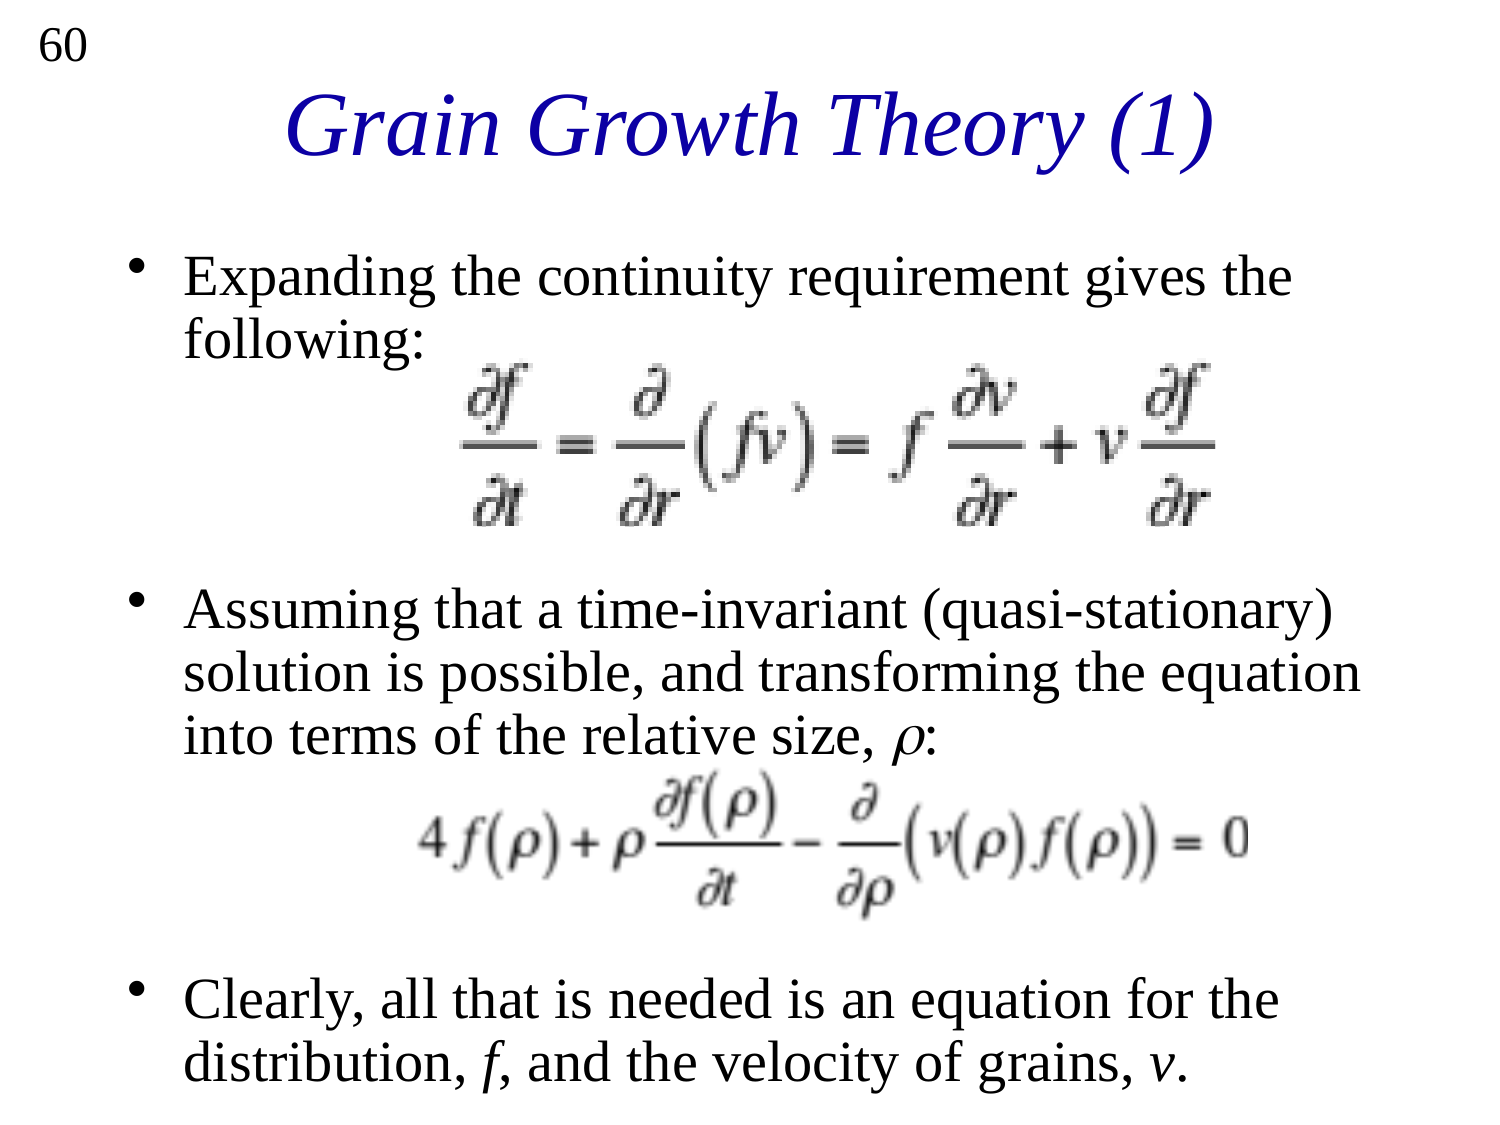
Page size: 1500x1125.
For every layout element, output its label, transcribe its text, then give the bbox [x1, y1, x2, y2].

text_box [449, 349, 1216, 527]
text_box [412, 762, 1249, 923]
slide_number 60 [3, 3, 104, 67]
title Grain Growth Theory (1) [112, 24, 1388, 213]
list Expanding the continuity requirement gives the following: Assuming that a time-invariant (quasi-stationary) solution is possible, and transforming the equation into terms of the relative size, r: Clearly, all that is needed is an equation for the distribution, f, and the velocity of grains, v. [112, 237, 1388, 913]
